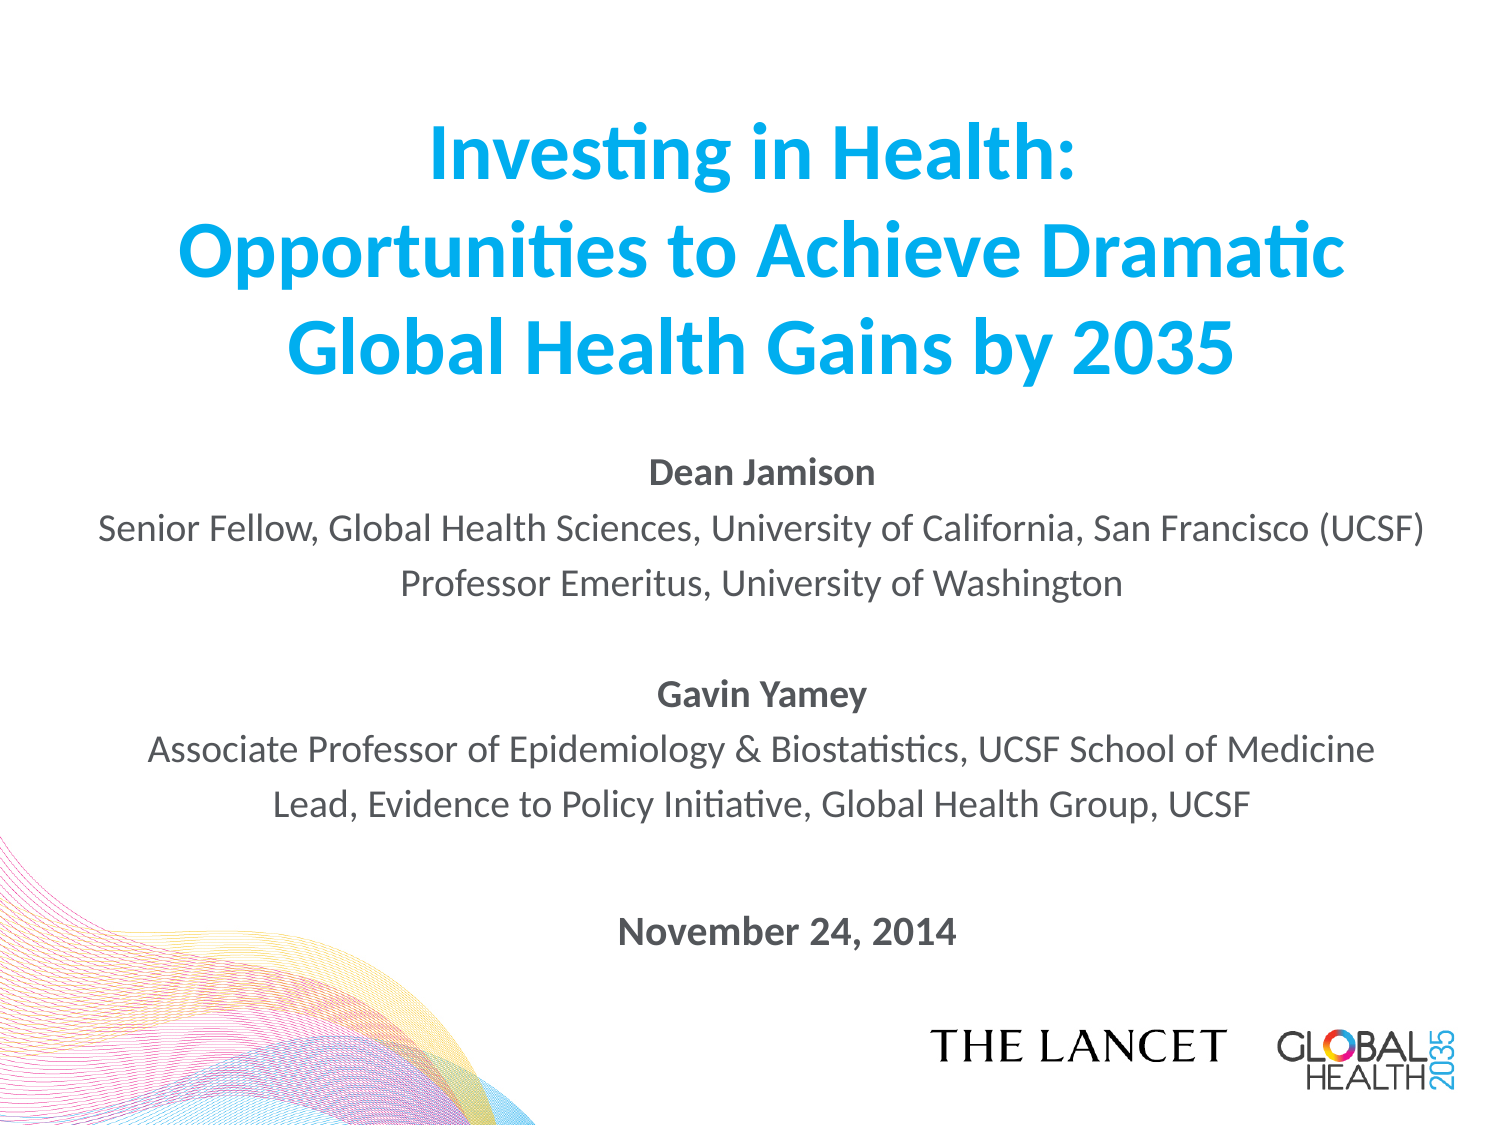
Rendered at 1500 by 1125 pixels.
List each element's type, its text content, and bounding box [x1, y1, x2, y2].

text_box November 24, 2014 [200, 846, 1375, 962]
list Investing in Health: Opportunities to Achieve Dramatic Global Health Gains by 2035 Dean Jamison Senior Fellow, Global Health Sciences, University of California, San Francisco (UCSF) Professor Emeritus, University of Washington Gavin Yamey Associate Professor of Epidemiology & Biostatistics, UCSF School of Medicine Lead, Evidence to Policy Initiative, Global Health Group, UCSF [75, 91, 1450, 888]
picture [0, 0, 1500, 1125]
